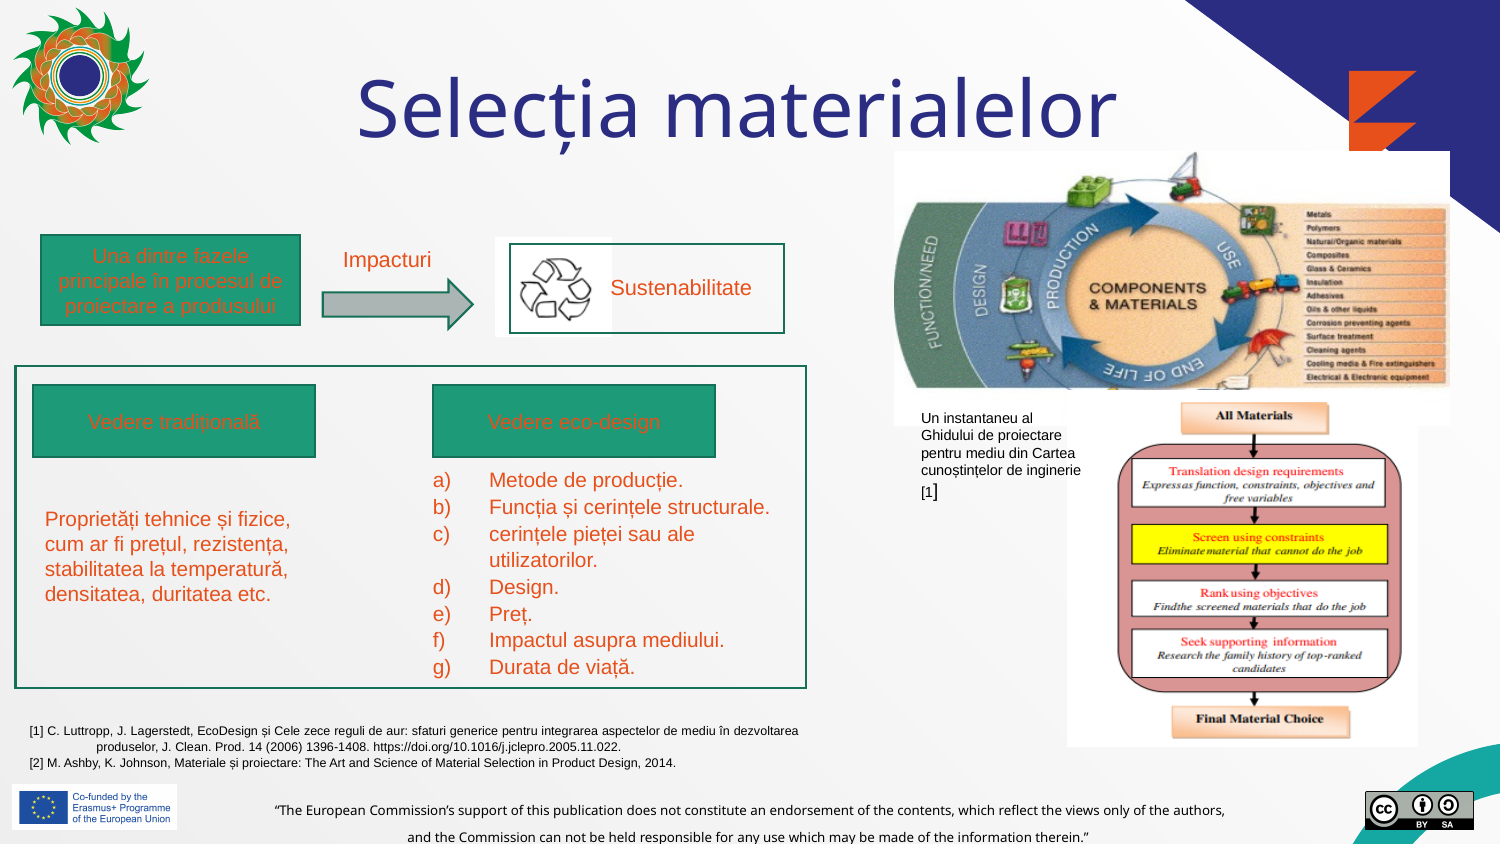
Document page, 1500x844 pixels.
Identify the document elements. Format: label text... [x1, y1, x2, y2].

picture [11, 784, 177, 830]
picture [1365, 791, 1474, 830]
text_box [15, 366, 827, 689]
text_box Un instantaneu al Ghidului de proiectare pentru mediu din Cartea cunoștințelor de inginerie [1] [906, 434, 1061, 509]
picture [11, 6, 151, 147]
picture [894, 151, 1450, 747]
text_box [40, 234, 833, 337]
title Selecția materialelor [104, 43, 1371, 210]
text_box [1] C. Luttropp, J. Lagerstedt, EcoDesign și Cele zece reguli de aur: sfaturi generice pentru integrarea aspectelor de mediu în dezvoltarea produselor, J. Clean. Prod. 14 (2006) 1396-1408. https://doi.org/10.1016/j.jclepro.2005.11.022. [2] M. Ashby, K. Johnson, Materiale și proiectare: The Art and Science of Material Selection in Product Design, 2014. [14, 714, 814, 778]
